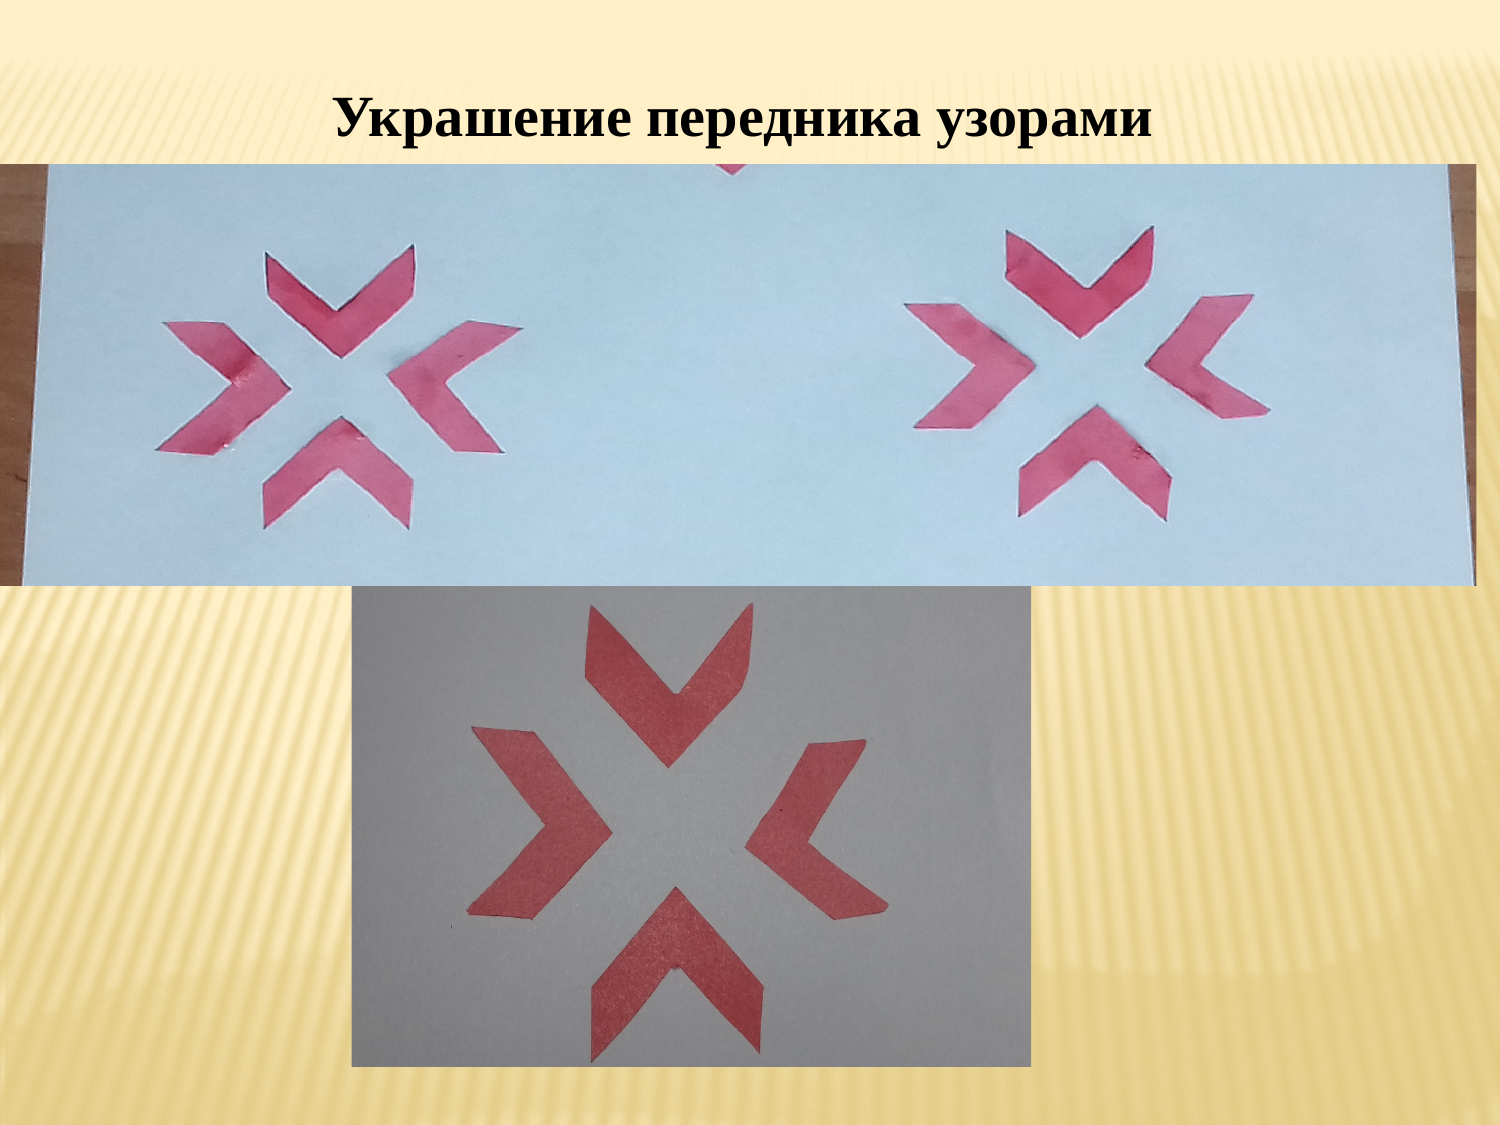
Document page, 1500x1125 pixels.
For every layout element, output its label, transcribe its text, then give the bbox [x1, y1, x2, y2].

picture [351, 596, 1032, 1067]
picture [0, 163, 1477, 587]
text_box Украшение передника узорами [316, 70, 1336, 156]
